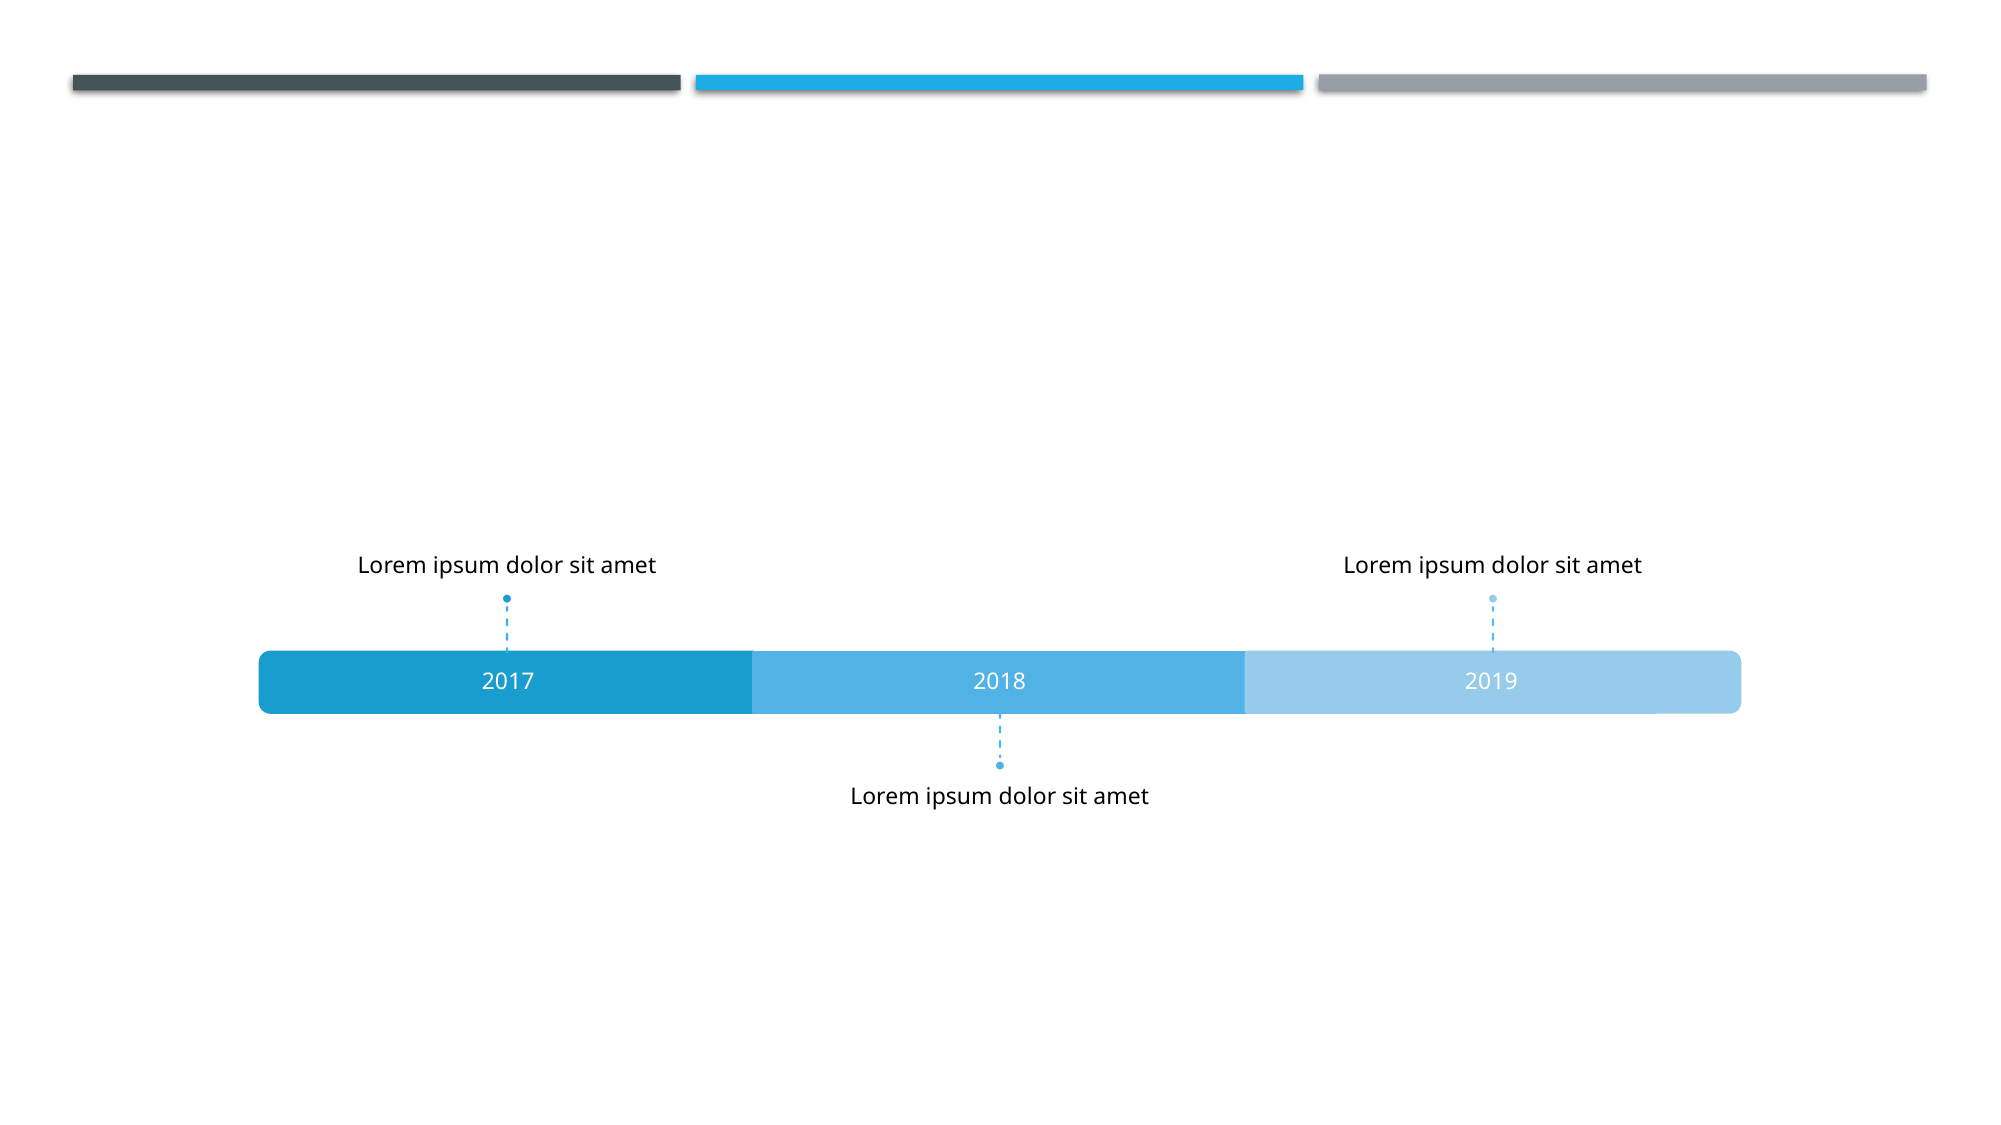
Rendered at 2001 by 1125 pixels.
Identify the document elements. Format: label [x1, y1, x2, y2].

list [94, 383, 1906, 981]
